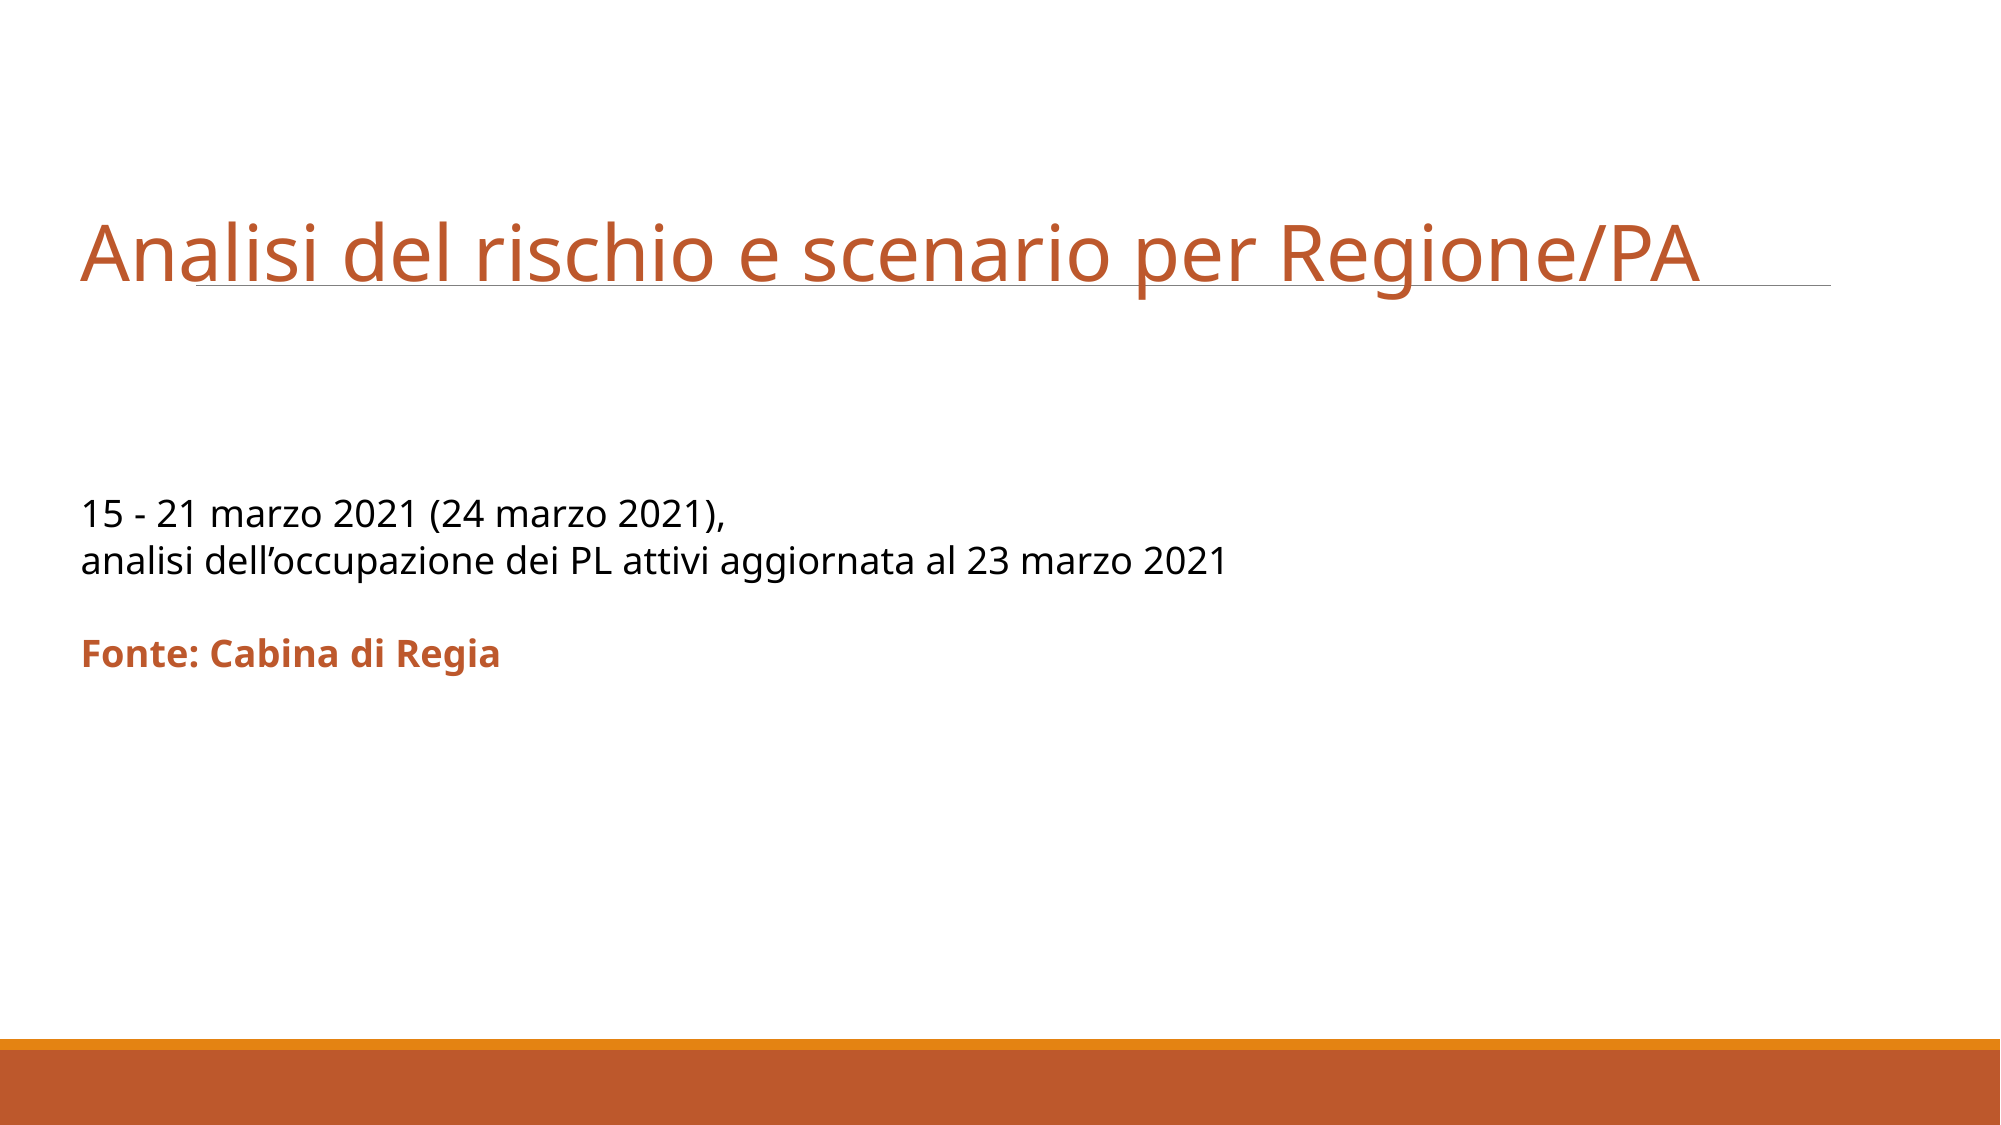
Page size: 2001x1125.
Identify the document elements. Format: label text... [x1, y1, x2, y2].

text_box Analisi del rischio e scenario per Regione/PA 15 - 21 marzo 2021 (24 marzo 2021), analisi dell’occupazione dei PL attivi aggiornata al 23 marzo 2021 Fonte: Cabina di Regia [65, 197, 2000, 686]
